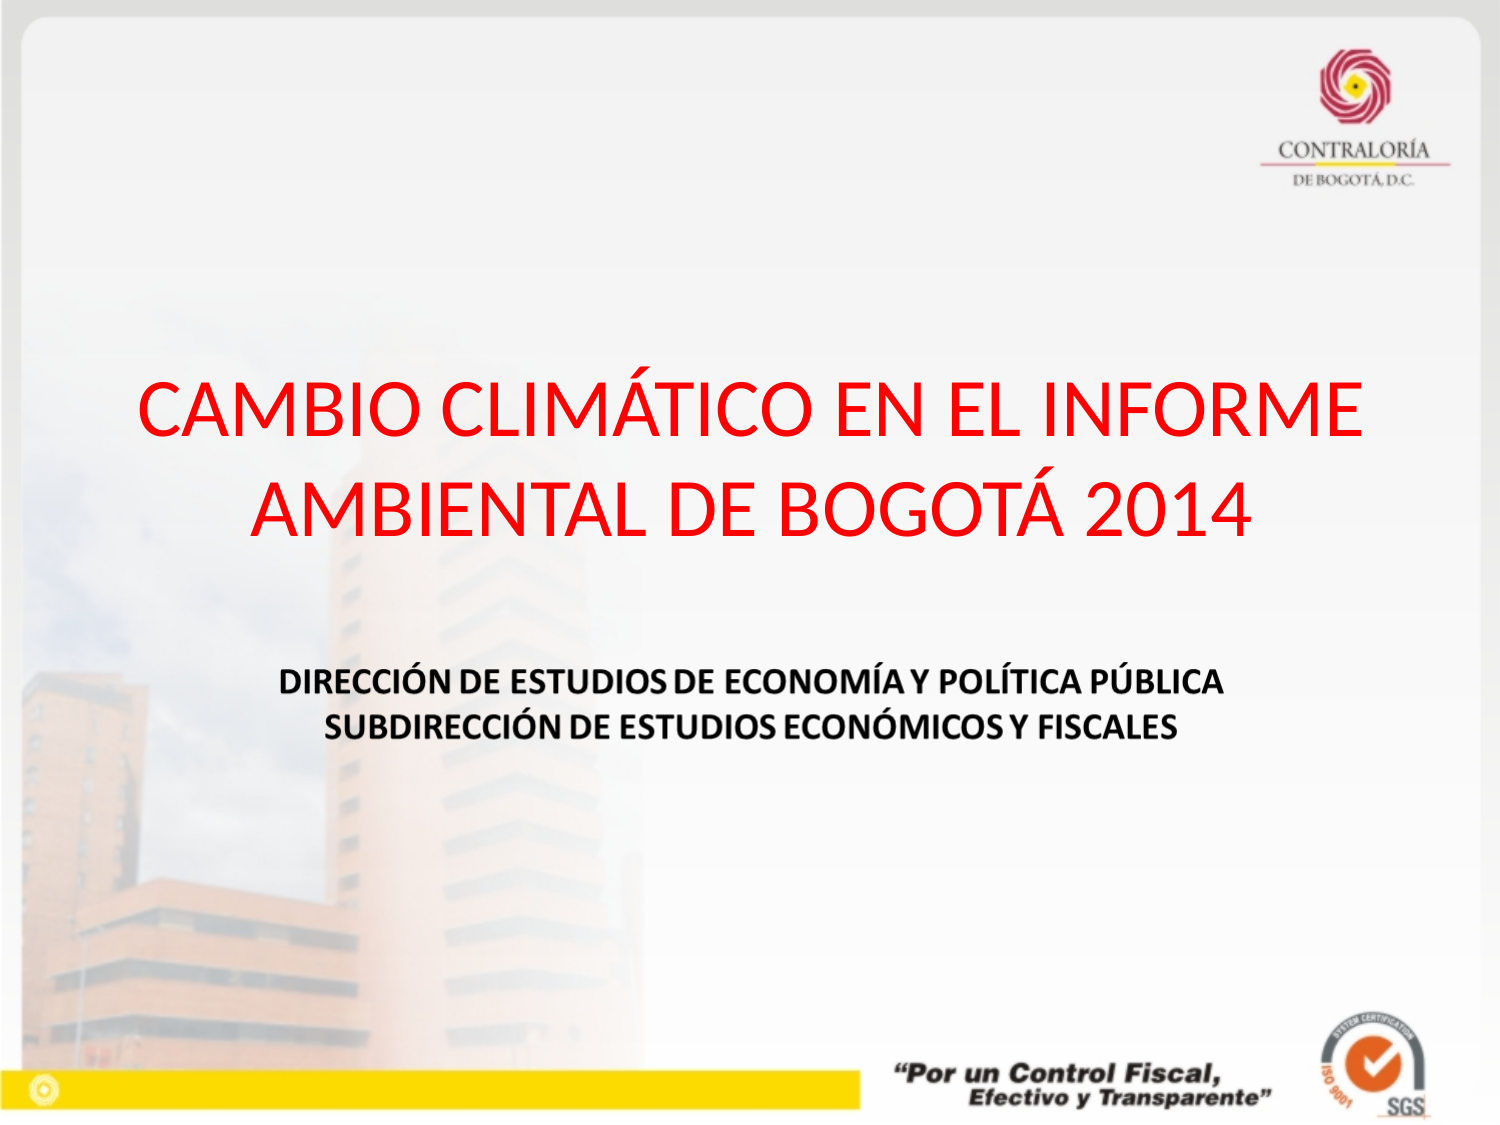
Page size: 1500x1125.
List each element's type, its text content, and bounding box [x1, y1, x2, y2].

picture [0, 0, 1500, 1125]
title CAMBIO CLIMÁTICO EN EL INFORME AMBIENTAL DE BOGOTÁ 2014 [76, 267, 1427, 539]
